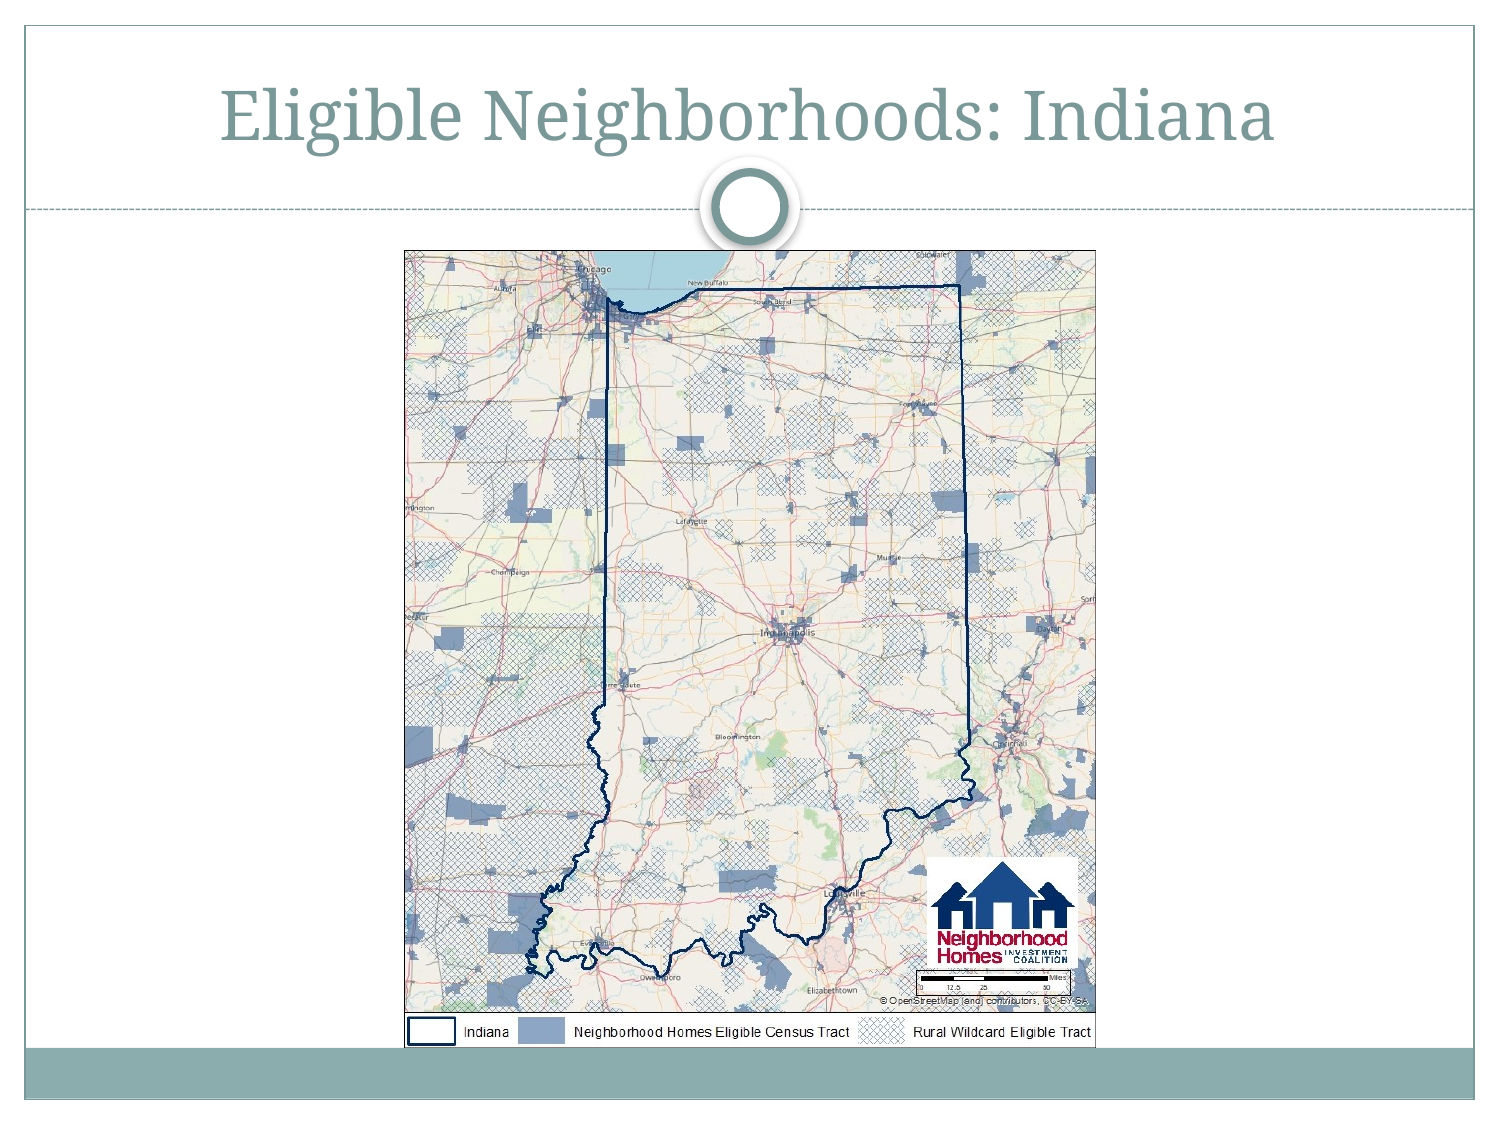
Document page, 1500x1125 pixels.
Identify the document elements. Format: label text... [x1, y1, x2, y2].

title Eligible Neighborhoods: Indiana [49, 37, 1450, 162]
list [403, 250, 1096, 1049]
